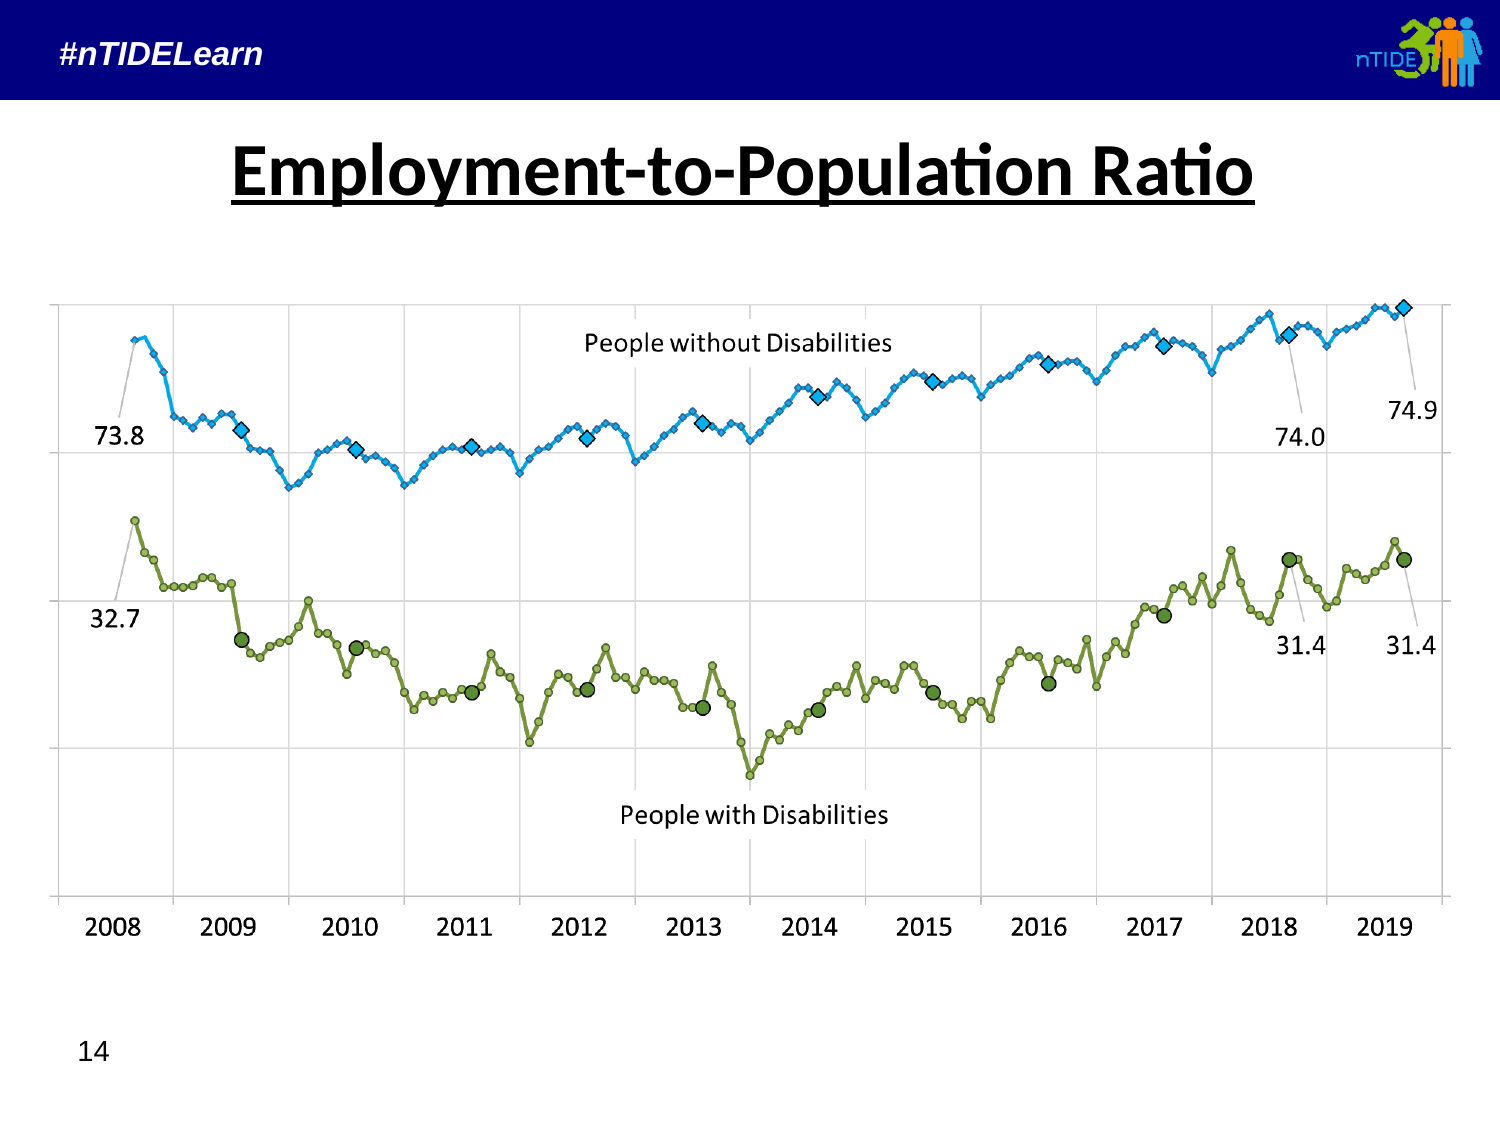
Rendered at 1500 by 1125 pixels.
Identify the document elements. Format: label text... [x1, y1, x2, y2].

picture [1336, 12, 1494, 93]
text_box #nTIDELearn [43, 24, 407, 80]
title Employment-to-Population Ratio [0, 112, 1494, 250]
text_box [0, 0, 1500, 100]
slide_number 14 [24, 1024, 126, 1104]
picture [0, 287, 1500, 952]
